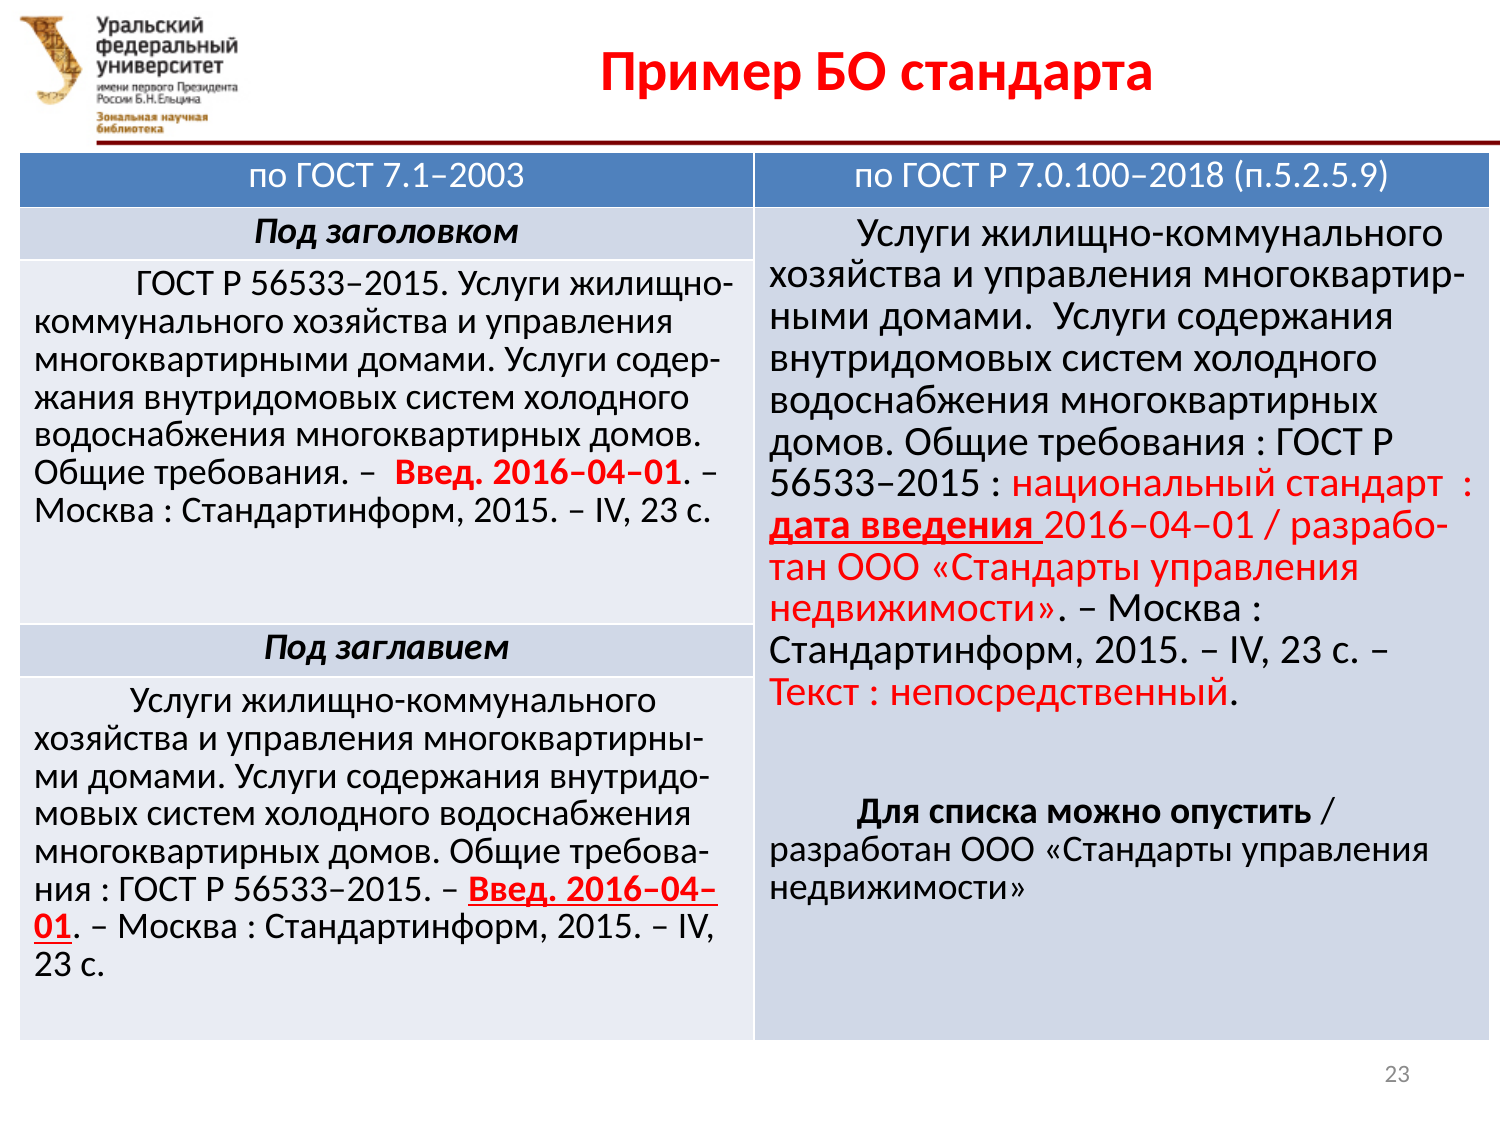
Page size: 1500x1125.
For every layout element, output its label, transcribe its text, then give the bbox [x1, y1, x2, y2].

slide_number 23 [1074, 1042, 1425, 1103]
table_cell Услуги жилищно-коммунального хозяйства и управления многоквартир-ными домами. Услуги содержания внутридомовых систем холодного водоснабжения многоквартирных домов. Общие требования : ГОСТ Р 56533–2015 : национальный стандарт : дата введения 2016–04–01 / разрабо-тан ООО «Стандарты управления недвижимости». – Москва : Стандартинформ, 2015. – IV, 23 c. – Текст : непосредственный. Для списка можно опустить / разработан ООО «Стандарты управления недвижимости» [755, 208, 1489, 1040]
table_cell Под заглавием [20, 625, 753, 676]
table_cell Под заголовком [20, 208, 753, 259]
table_header по ГОСТ 7.1–2003 [20, 169, 753, 207]
table_header по ГОСТ Р 7.0.100–2018 (п.5.2.5.9) [755, 169, 1489, 207]
table_cell Услуги жилищно-коммунального хозяйства и управления многоквартирны-ми домами. Услуги содержания внутридо-мовых систем холодного водоснабжения многоквартирных домов. Общие требова-ния : ГОСТ Р 56533–2015. – Введ. 2016–04–01. – Москва : Стандартинформ, 2015. – IV, 23 c. [20, 678, 753, 1040]
table_cell ГОСТ Р 56533–2015. Услуги жилищно-коммунального хозяйства и управления многоквартирными домами. Услуги содер-жания внутридомовых систем холодного водоснабжения многоквартирных домов. Общие требования. – Введ. 2016–04–01. – Москва : Стандартинформ, 2015. – IV, 23 c. [20, 261, 753, 623]
picture [0, 0, 1500, 162]
